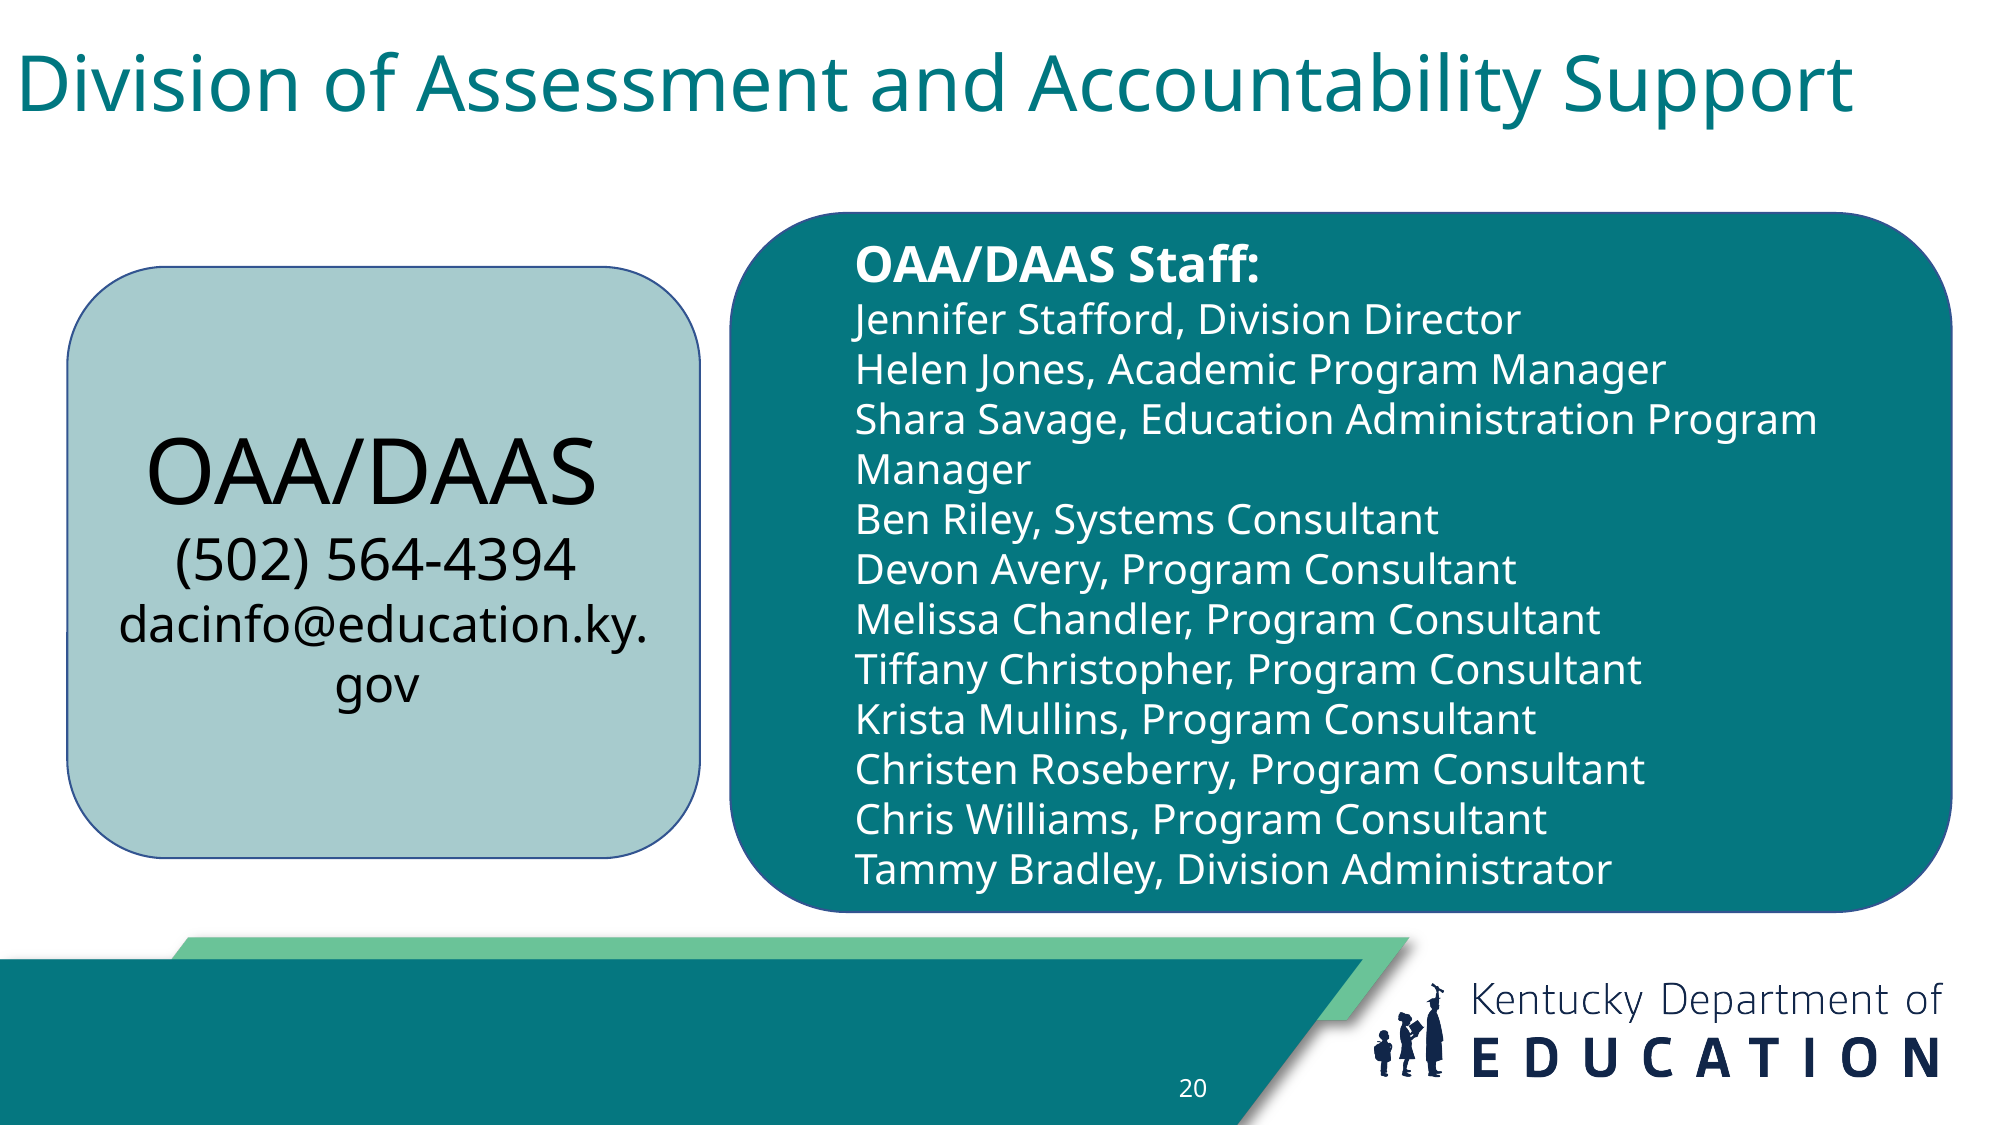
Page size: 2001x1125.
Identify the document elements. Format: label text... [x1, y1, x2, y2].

picture [0, 0, 2001, 1125]
title Division of Assessment and Accountability Support [0, 0, 2000, 173]
text_box OAA/DAAS Staff: Jennifer Stafford, Division Director Helen Jones, Academic Program Manager Shara Savage, Education Administration Program Manager Ben Riley, Systems Consultant Devon Avery, Program Consultant Melissa Chandler, Program Consultant Tiffany Christopher, Program Consultant Krista Mullins, Program Consultant Christen Roseberry, Program Consultant Chris Williams, Program Consultant Tammy Bradley, Division Administrator [729, 211, 1953, 914]
text_box OAA/DAAS (502) 564-4394 dacinfo@education.ky.gov [66, 265, 701, 860]
